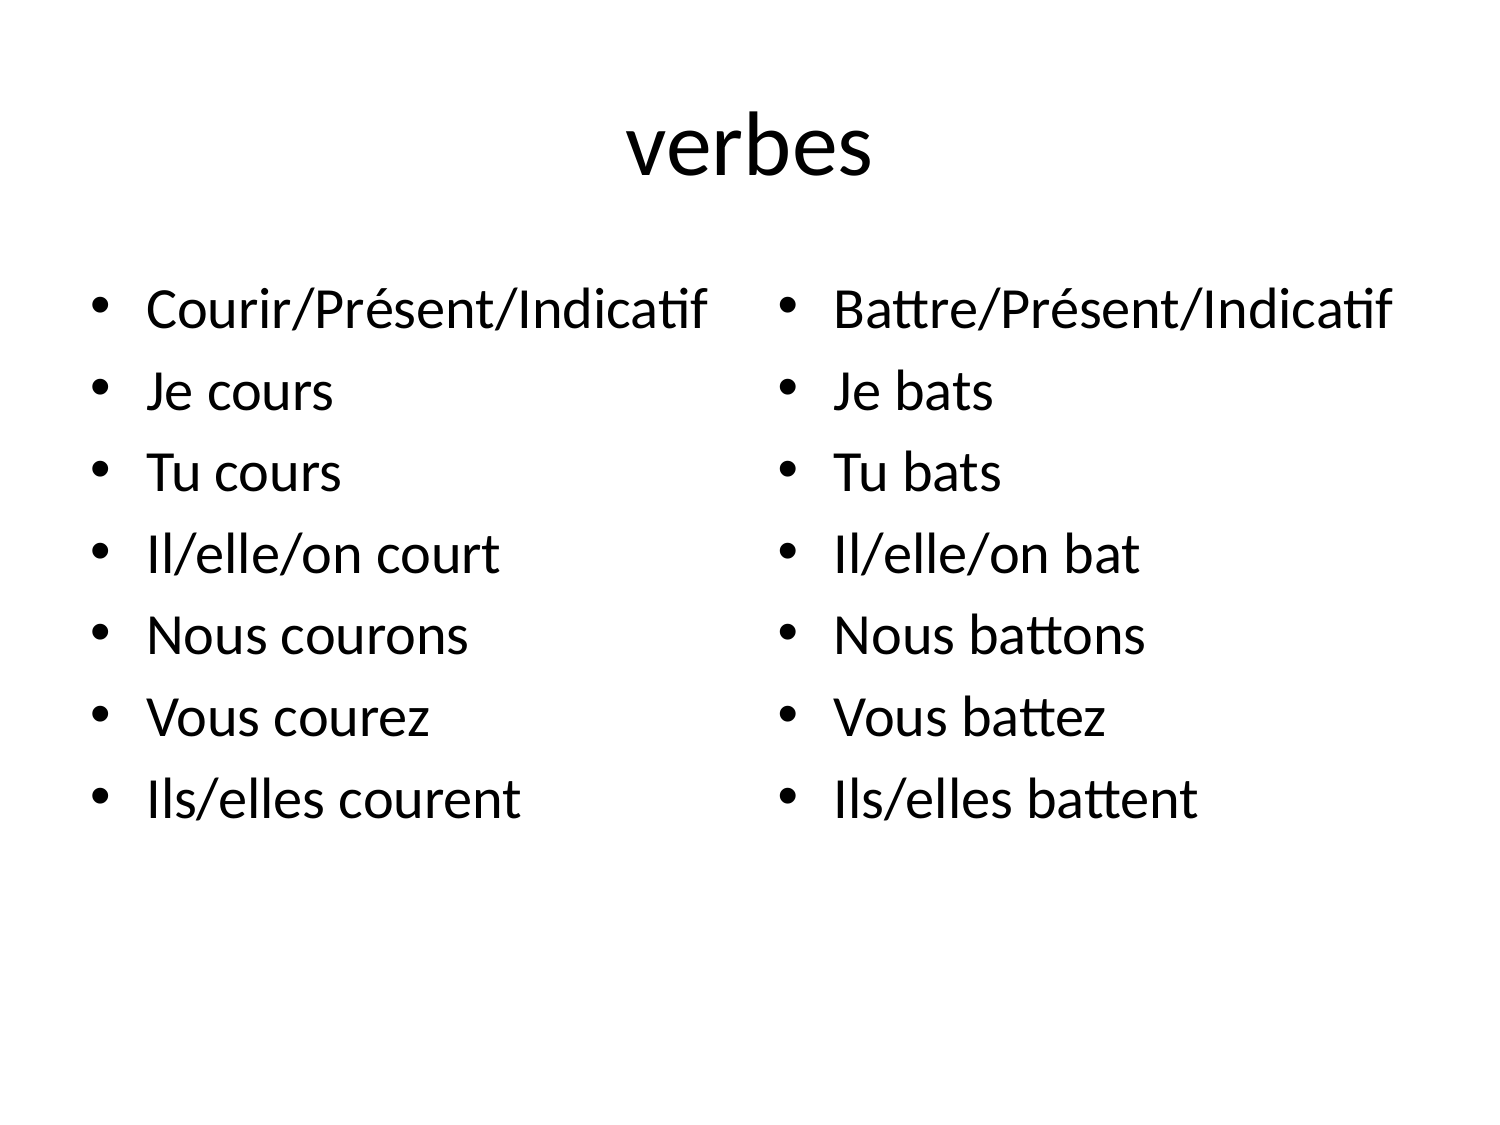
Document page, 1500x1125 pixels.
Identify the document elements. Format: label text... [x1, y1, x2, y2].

list Courir/Présent/Indicatif Je cours Tu cours Il/elle/on court Nous courons Vous courez Ils/elles courent [75, 262, 738, 1005]
list Battre/Présent/Indicatif Je bats Tu bats Il/elle/on bat Nous battons Vous battez Ils/elles battent [762, 262, 1425, 1005]
title verbes [75, 45, 1425, 233]
